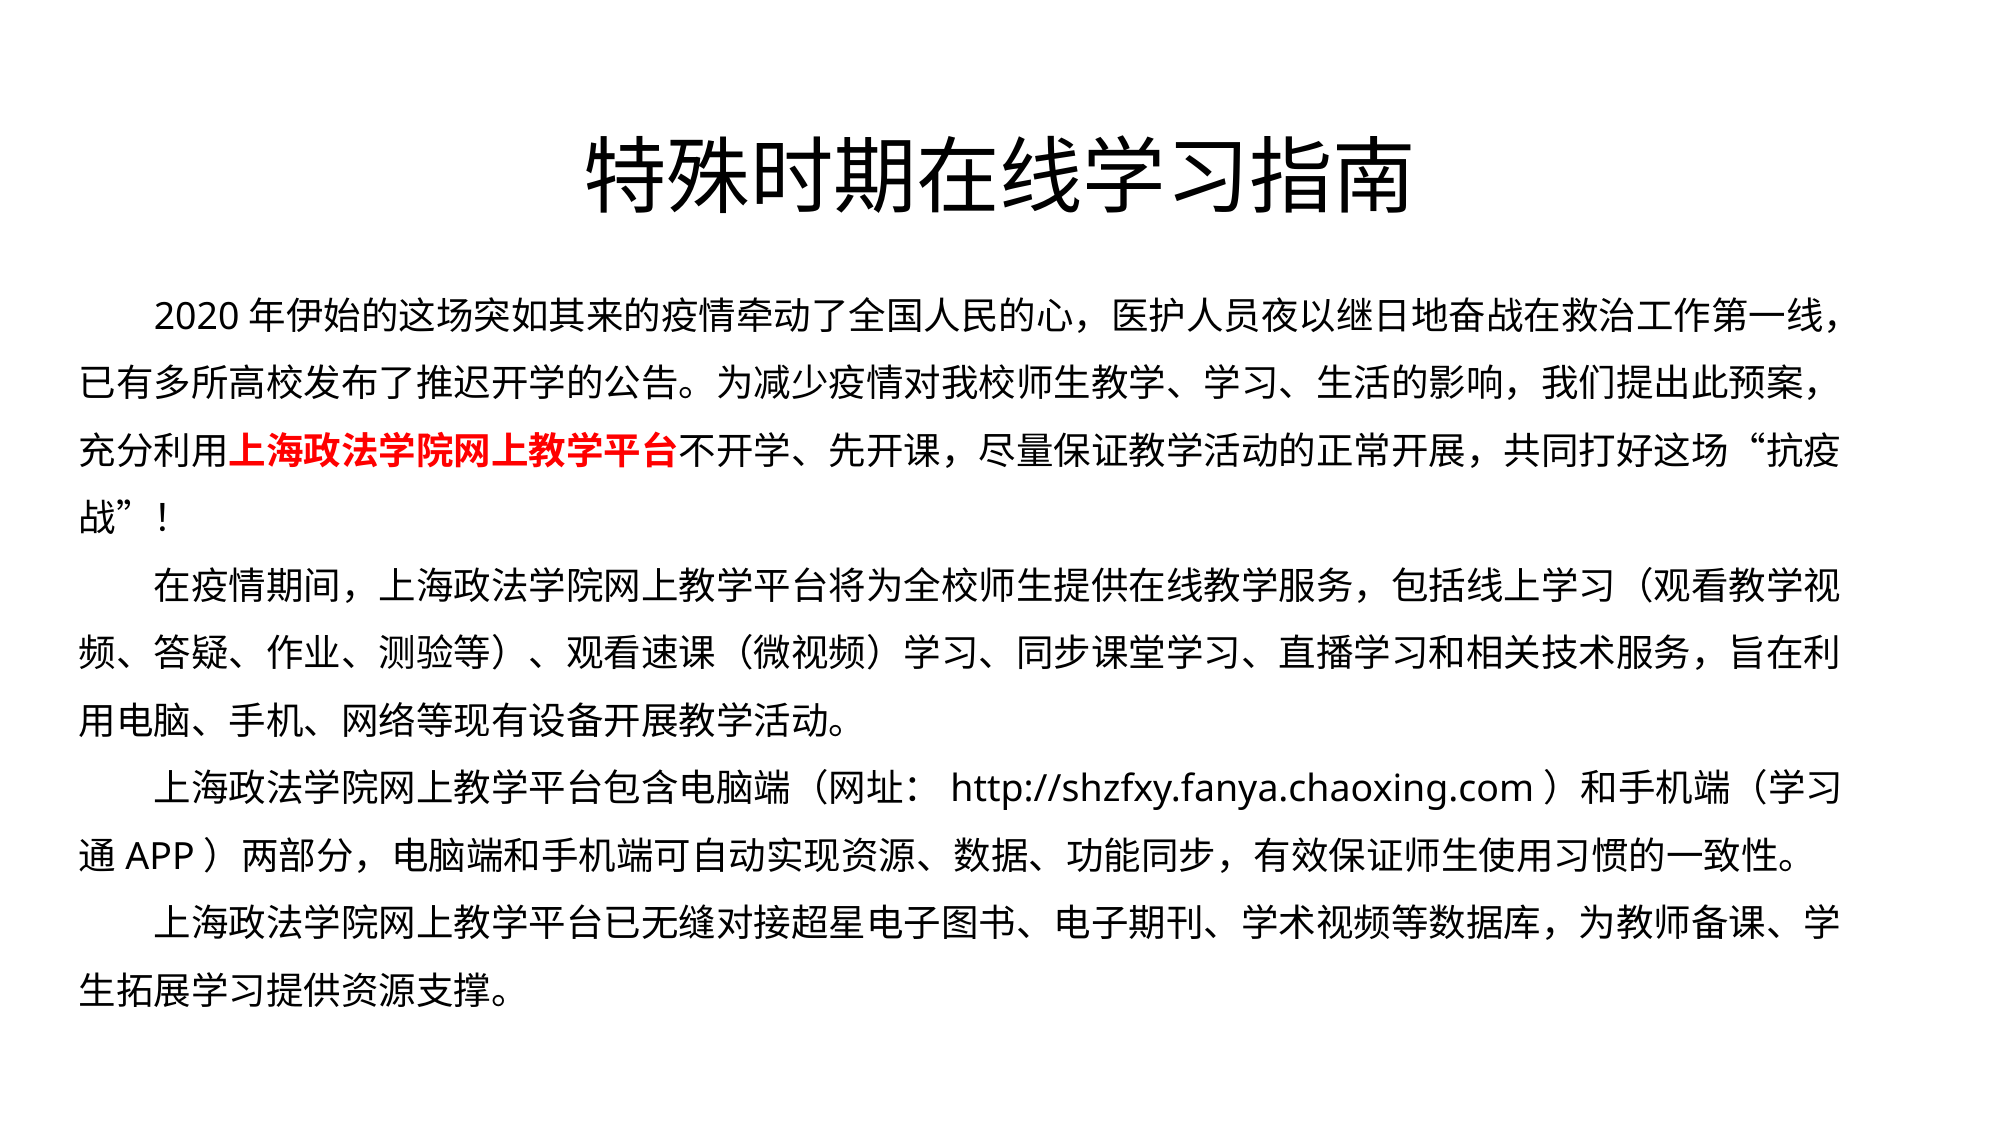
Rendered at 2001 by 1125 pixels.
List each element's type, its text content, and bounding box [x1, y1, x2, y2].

text_box 2020年伊始的这场突如其来的疫情牵动了全国人民的心，医护人员夜以继日地奋战在救治工作第一线，已有多所高校发布了推迟开学的公告。为减少疫情对我校师生教学、学习、生活的影响，我们提出此预案，充分利用上海政法学院网上教学平台不开学、先开课，尽量保证教学活动的正常开展，共同打好这场“抗疫战”！ 在疫情期间，上海政法学院网上教学平台将为全校师生提供在线教学服务，包括线上学习（观看教学视频、答疑、作业、测验等）、观看速课（微视频）学习、同步课堂学习、直播学习和相关技术服务，旨在利用电脑、手机、网络等现有设备开展教学活动。 上海政法学院网上教学平台包含电脑端（网址：http://shzfxy.fanya.chaoxing.com）和手机端（学习通APP）两部分，电脑端和手机端可自动实现资源、数据、功能同步，有效保证师生使用习惯的一致性。 上海政法学院网上教学平台已无缝对接超星电子图书、电子期刊、学术视频等数据库，为教师备课、学生拓展学习提供资源支撑。 [64, 261, 1894, 1020]
text_box 特殊时期在线学习指南 [0, 83, 2000, 232]
